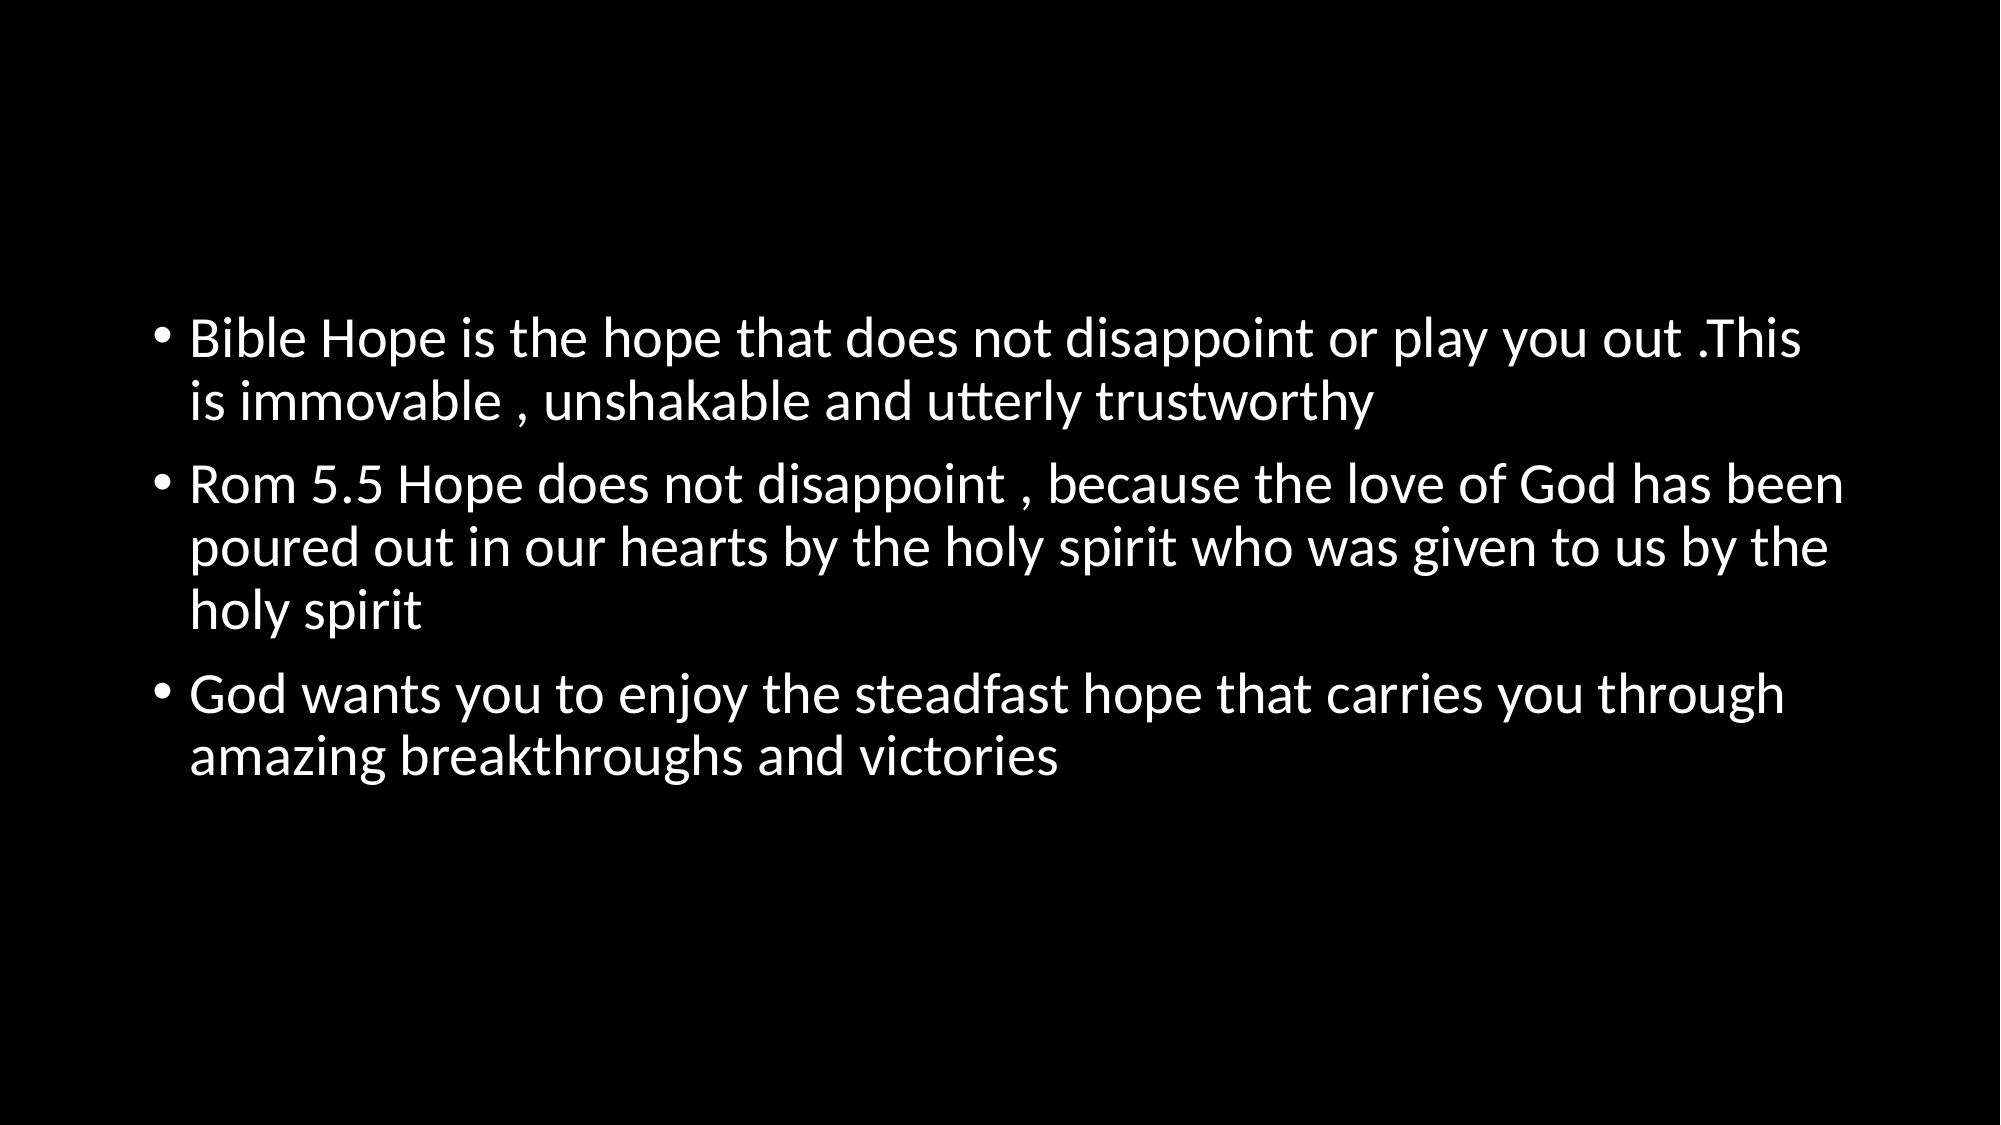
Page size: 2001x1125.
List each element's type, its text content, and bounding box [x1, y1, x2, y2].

list Bible Hope is the hope that does not disappoint or play you out .This is immovable , unshakable and utterly trustworthy Rom 5.5 Hope does not disappoint , because the love of God has been poured out in our hearts by the holy spirit who was given to us by the holy spirit God wants you to enjoy the steadfast hope that carries you through amazing breakthroughs and victories [137, 299, 1863, 1014]
